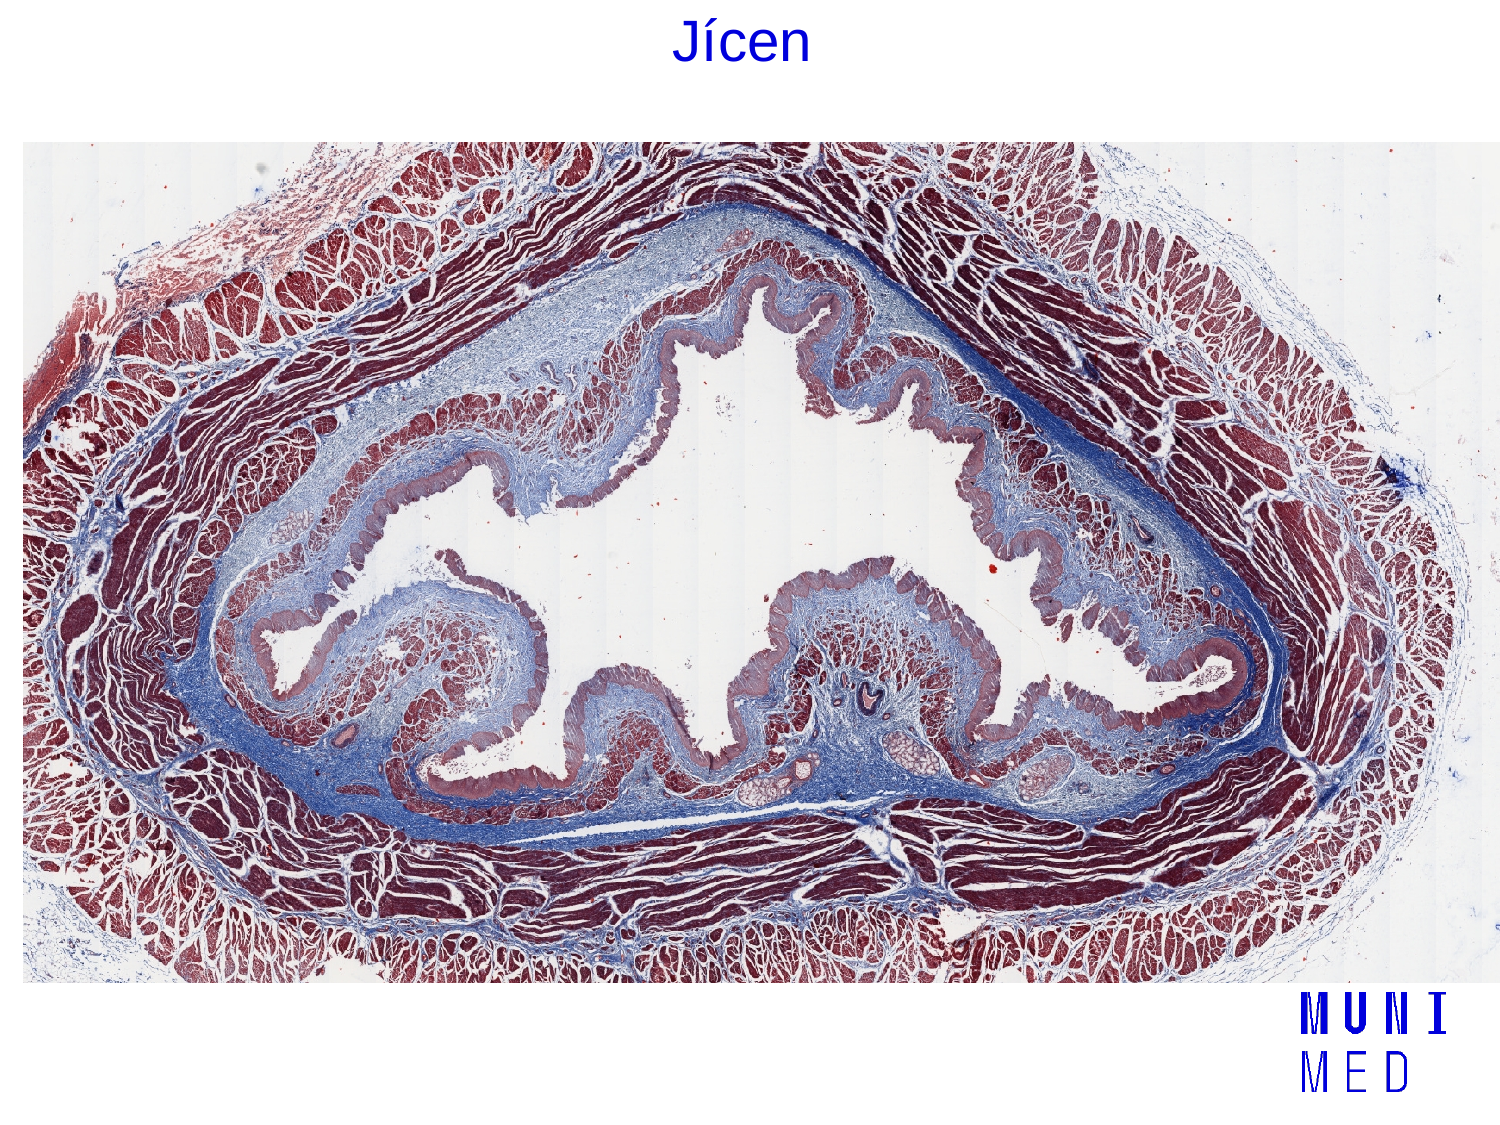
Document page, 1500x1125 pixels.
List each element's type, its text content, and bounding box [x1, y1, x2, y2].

picture [1301, 992, 1446, 1092]
title Jícen [5, 10, 1480, 97]
picture [23, 142, 1500, 983]
